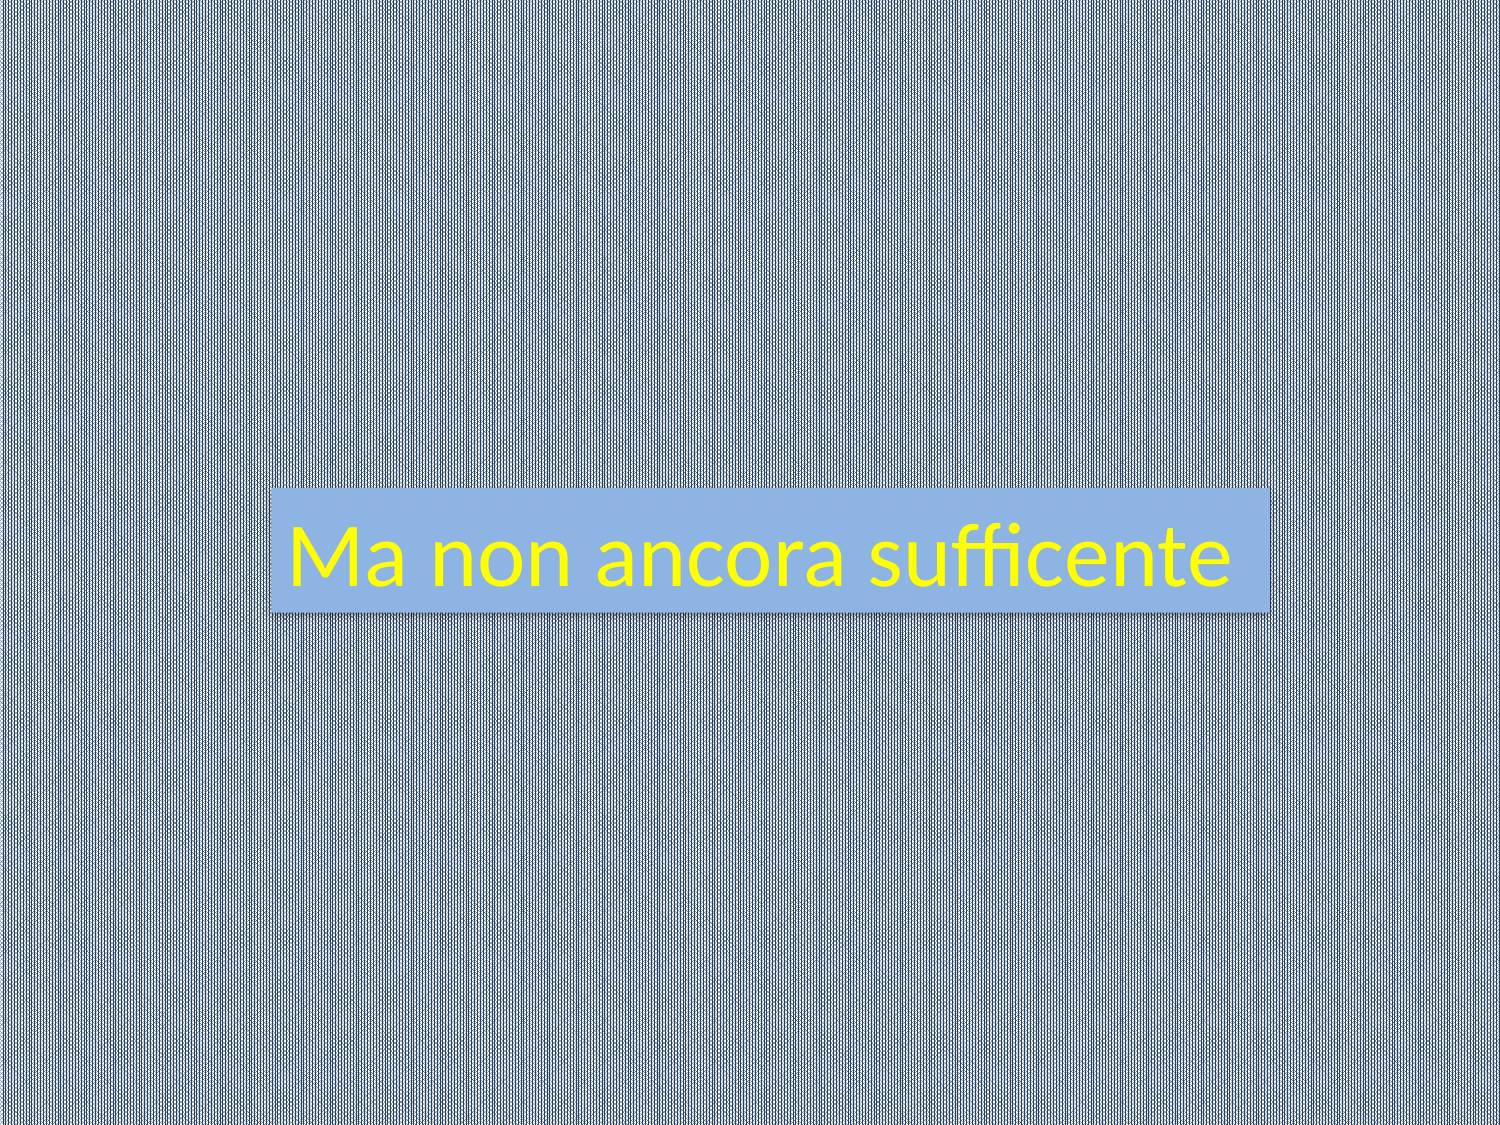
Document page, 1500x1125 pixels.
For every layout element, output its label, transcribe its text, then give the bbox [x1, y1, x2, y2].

text_box Ma non ancora sufficente [271, 487, 1270, 613]
